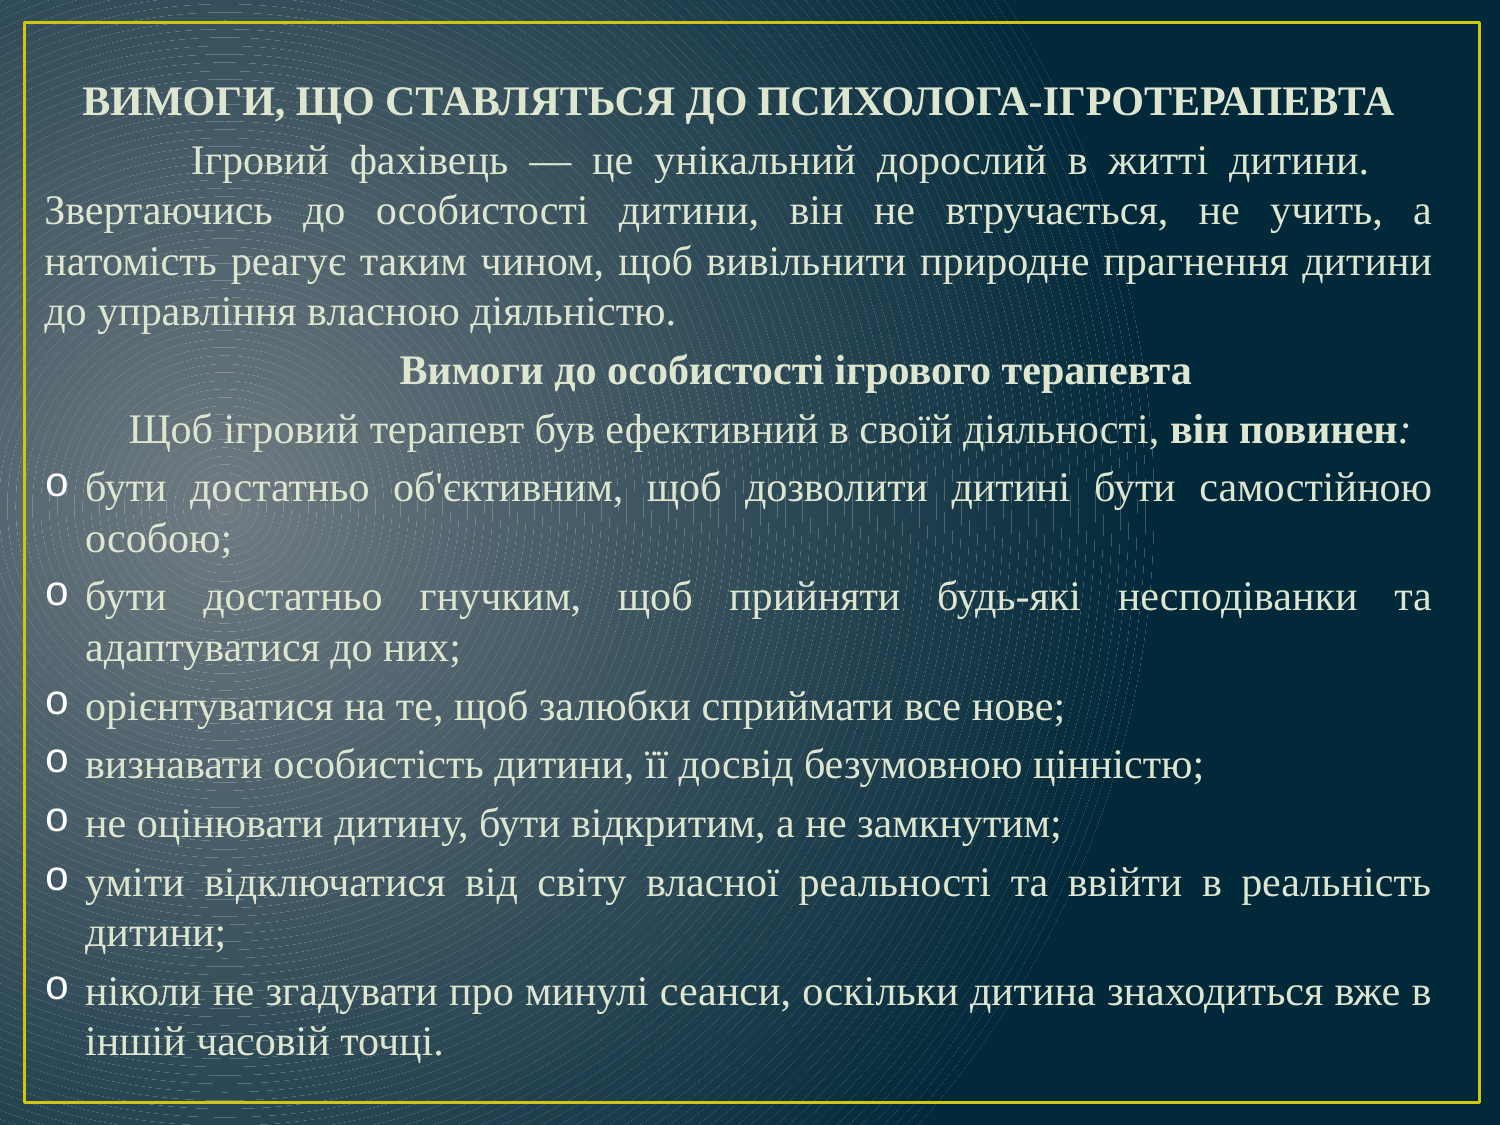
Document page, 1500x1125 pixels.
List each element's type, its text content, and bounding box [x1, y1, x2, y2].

list ВИМОГИ, ЩО СТАВЛЯТЬСЯ ДО ПСИХОЛОГА-ІГРОТЕРАПЕВТА Ігровий фахівець — це унікальний дорослий в житті дитини. Звертаючись до особистості дитини, він не втручається, не учить, а натомість реагує таким чином, щоб вивільнити природне прагнення дитини до управління власною діяльністю. Вимоги до особистості ігрового терапевта Щоб ігровий терапевт був ефективний в своїй діяльності, він повинен: бути достатньо об'єктивним, щоб дозволити дитині бути самостійною особою; бути достатньо гнучким, щоб прийняти будь-які несподіванки та адаптуватися до них; орієнтуватися на те, щоб залюбки сприймати все нове; визнавати особистість дитини, її досвід безумовною цінністю; не оцінювати дитину, бути відкритим, а не замкнутим; уміти відключатися від світу власної реальності та ввійти в реальність дитини; ніколи не згадувати про минулі сеанси, оскільки дитина знаходиться вже в іншій часовій точці. [29, 66, 1447, 1094]
